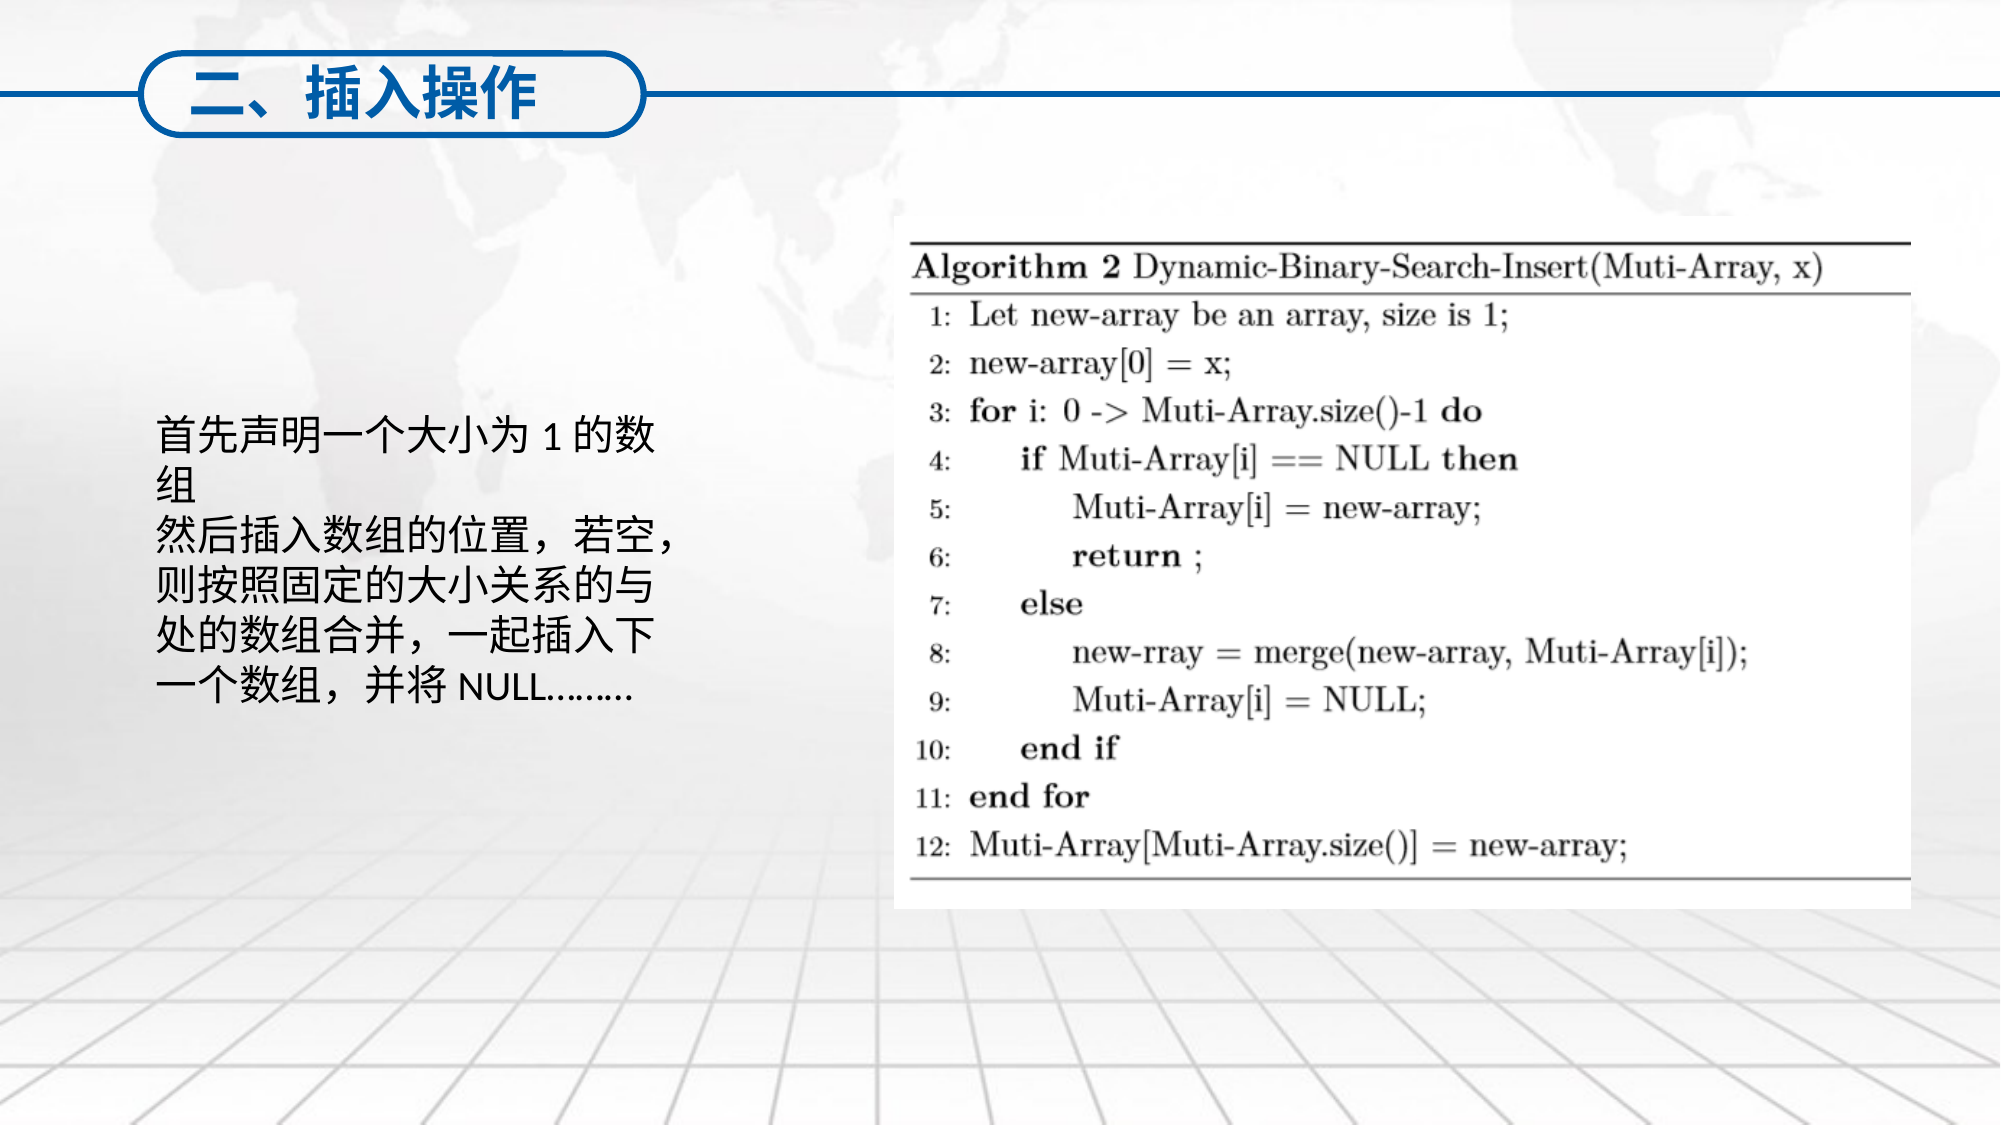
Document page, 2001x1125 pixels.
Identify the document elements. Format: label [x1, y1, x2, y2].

picture [0, 0, 2001, 1125]
text_box [109, 49, 644, 136]
